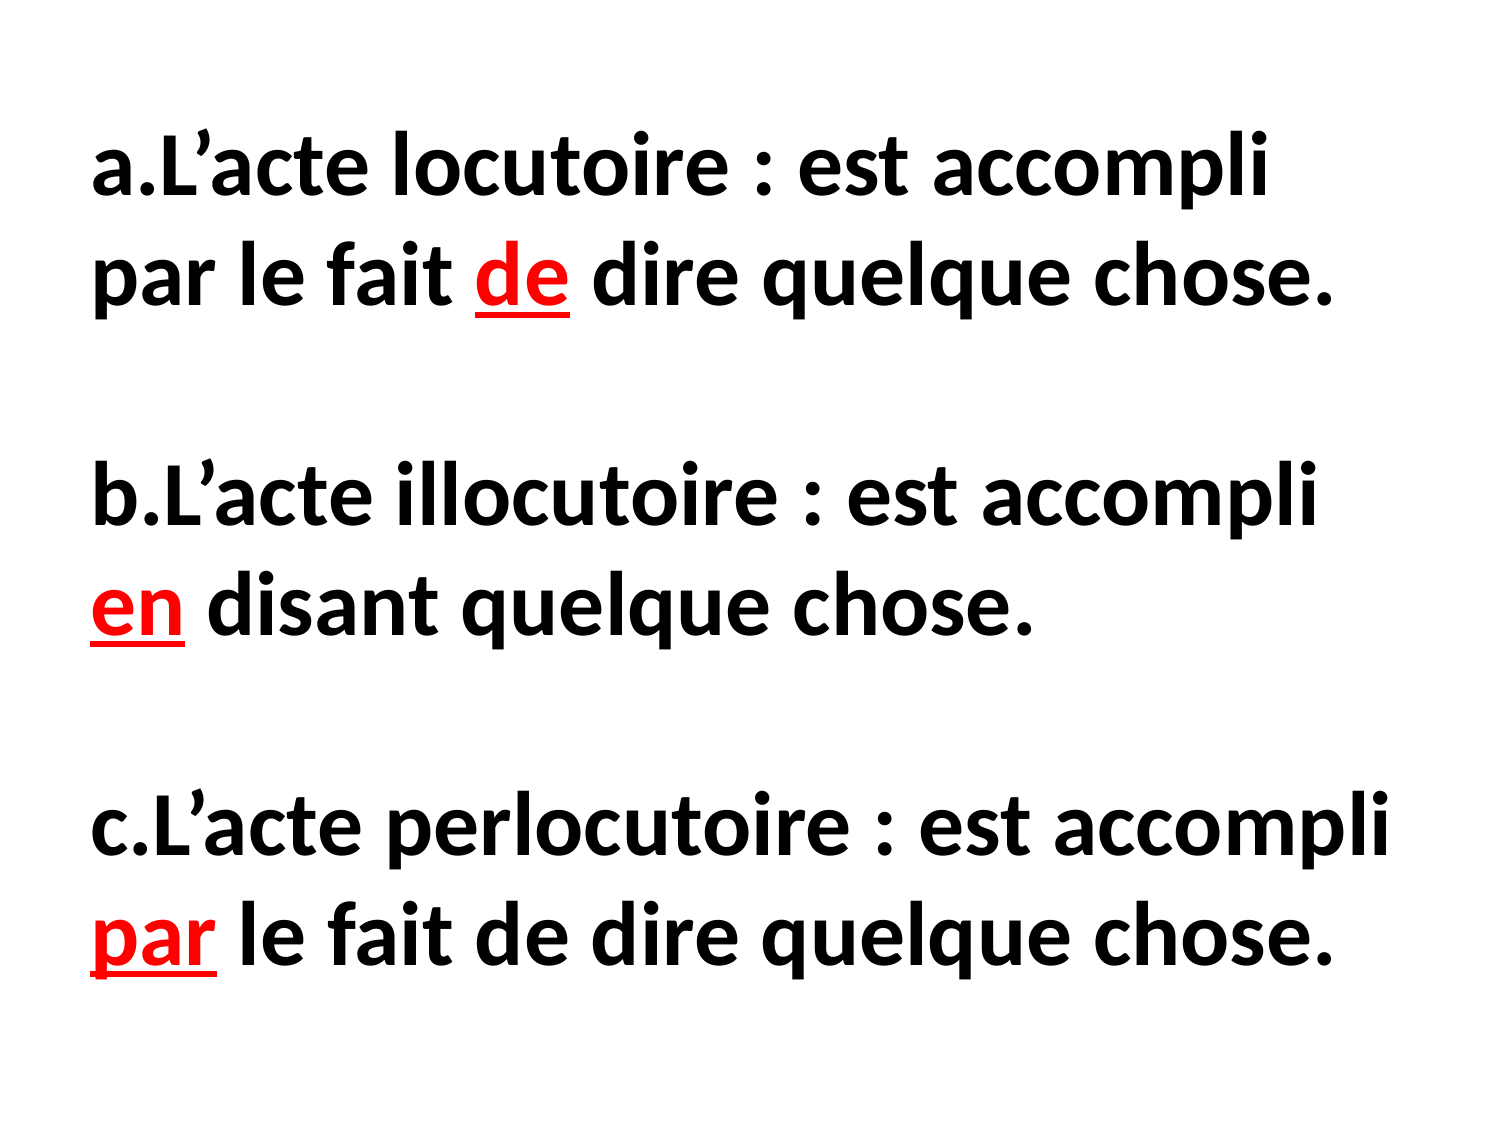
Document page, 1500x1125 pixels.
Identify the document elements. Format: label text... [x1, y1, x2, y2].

title a.L’acte locutoire : est accompli par le fait de dire quelque chose. b.L’acte illocutoire : est accompli en disant quelque chose. c.L’acte perlocutoire : est accompli par le fait de dire quelque chose. [75, 45, 1425, 1043]
